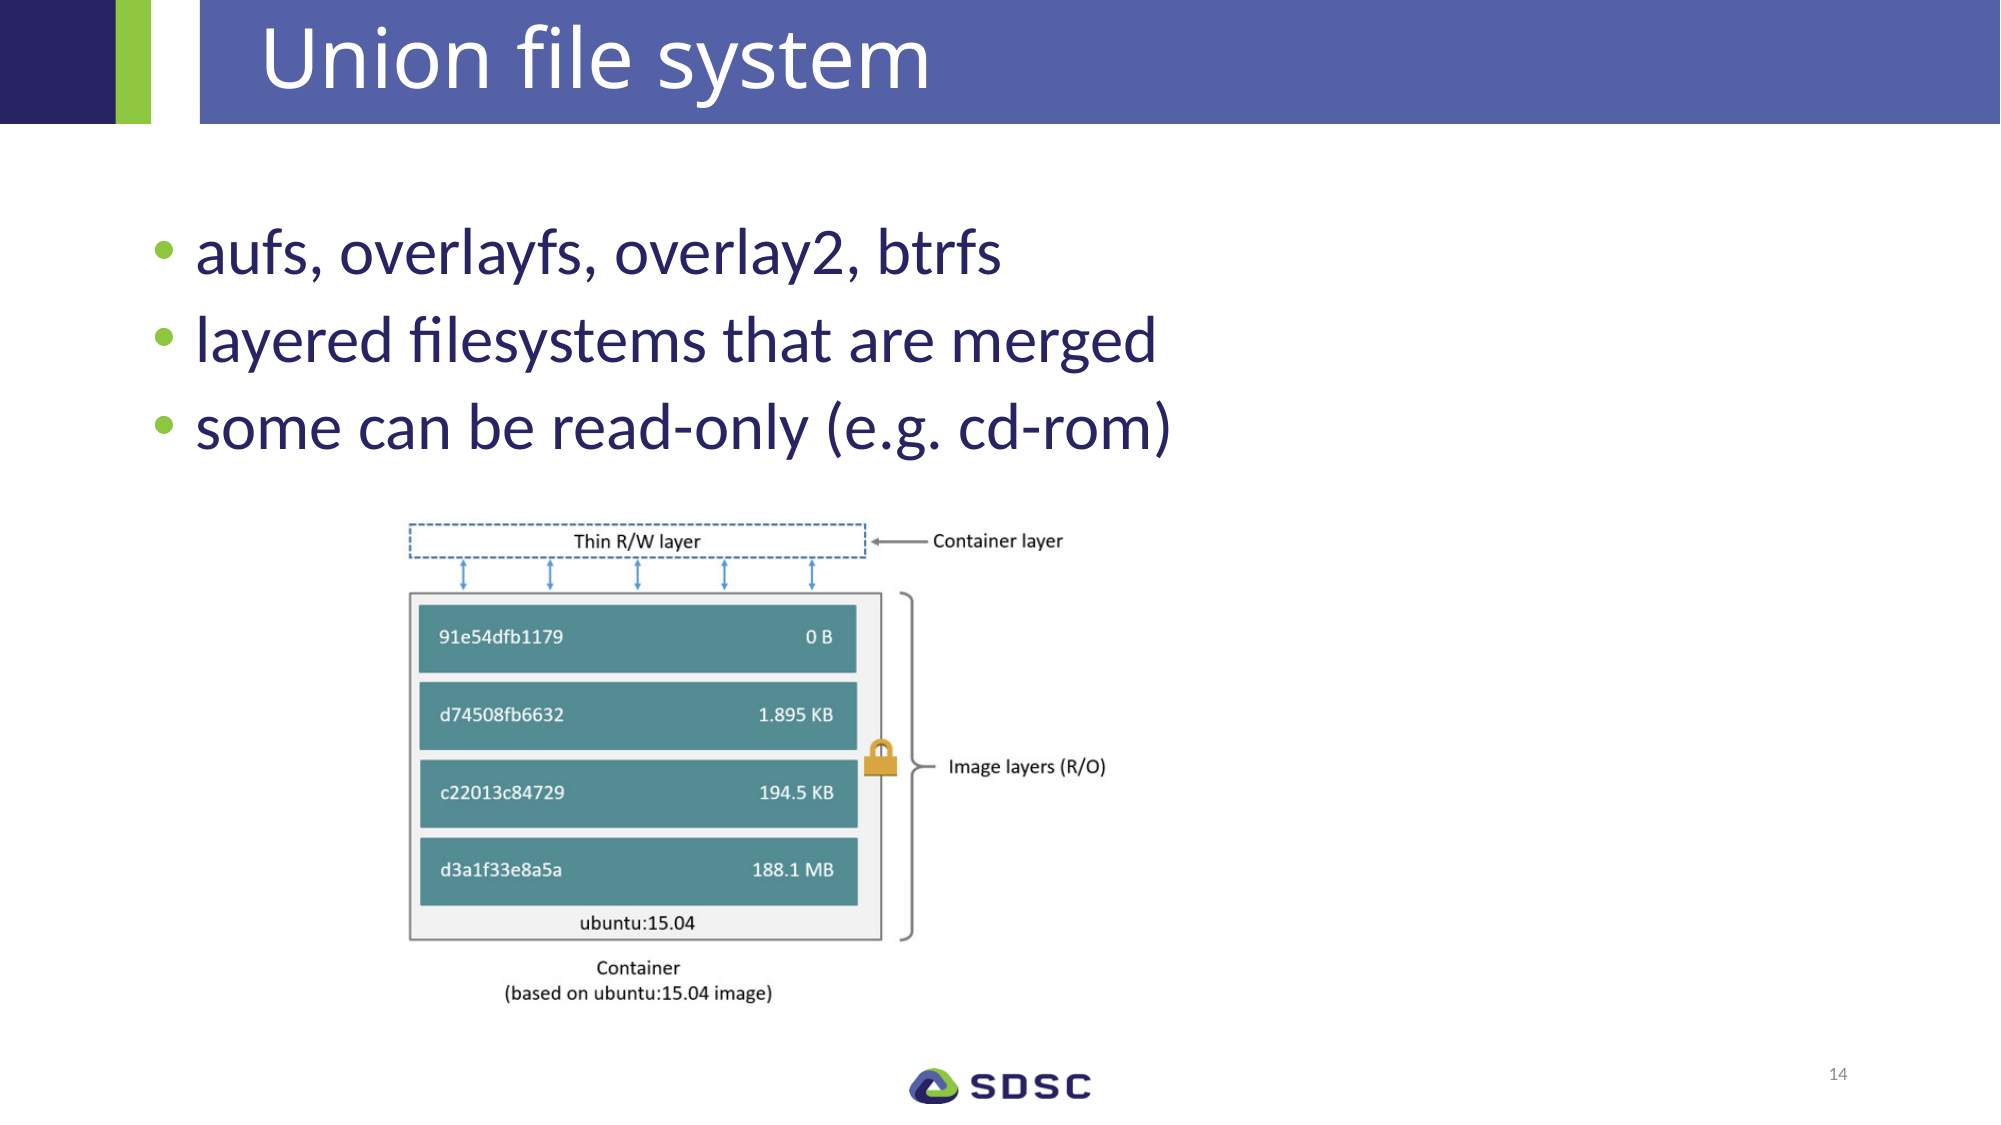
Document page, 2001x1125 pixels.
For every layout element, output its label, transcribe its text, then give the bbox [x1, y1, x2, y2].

slide_number 14 [1412, 1042, 1863, 1103]
list aufs, overlayfs, overlay2, btrfs layered filesystems that are merged some can be read-only (e.g. cd-rom) [137, 209, 1863, 1014]
picture [909, 1068, 1091, 1104]
title Union file system [200, 0, 2000, 124]
picture [401, 518, 1118, 1017]
